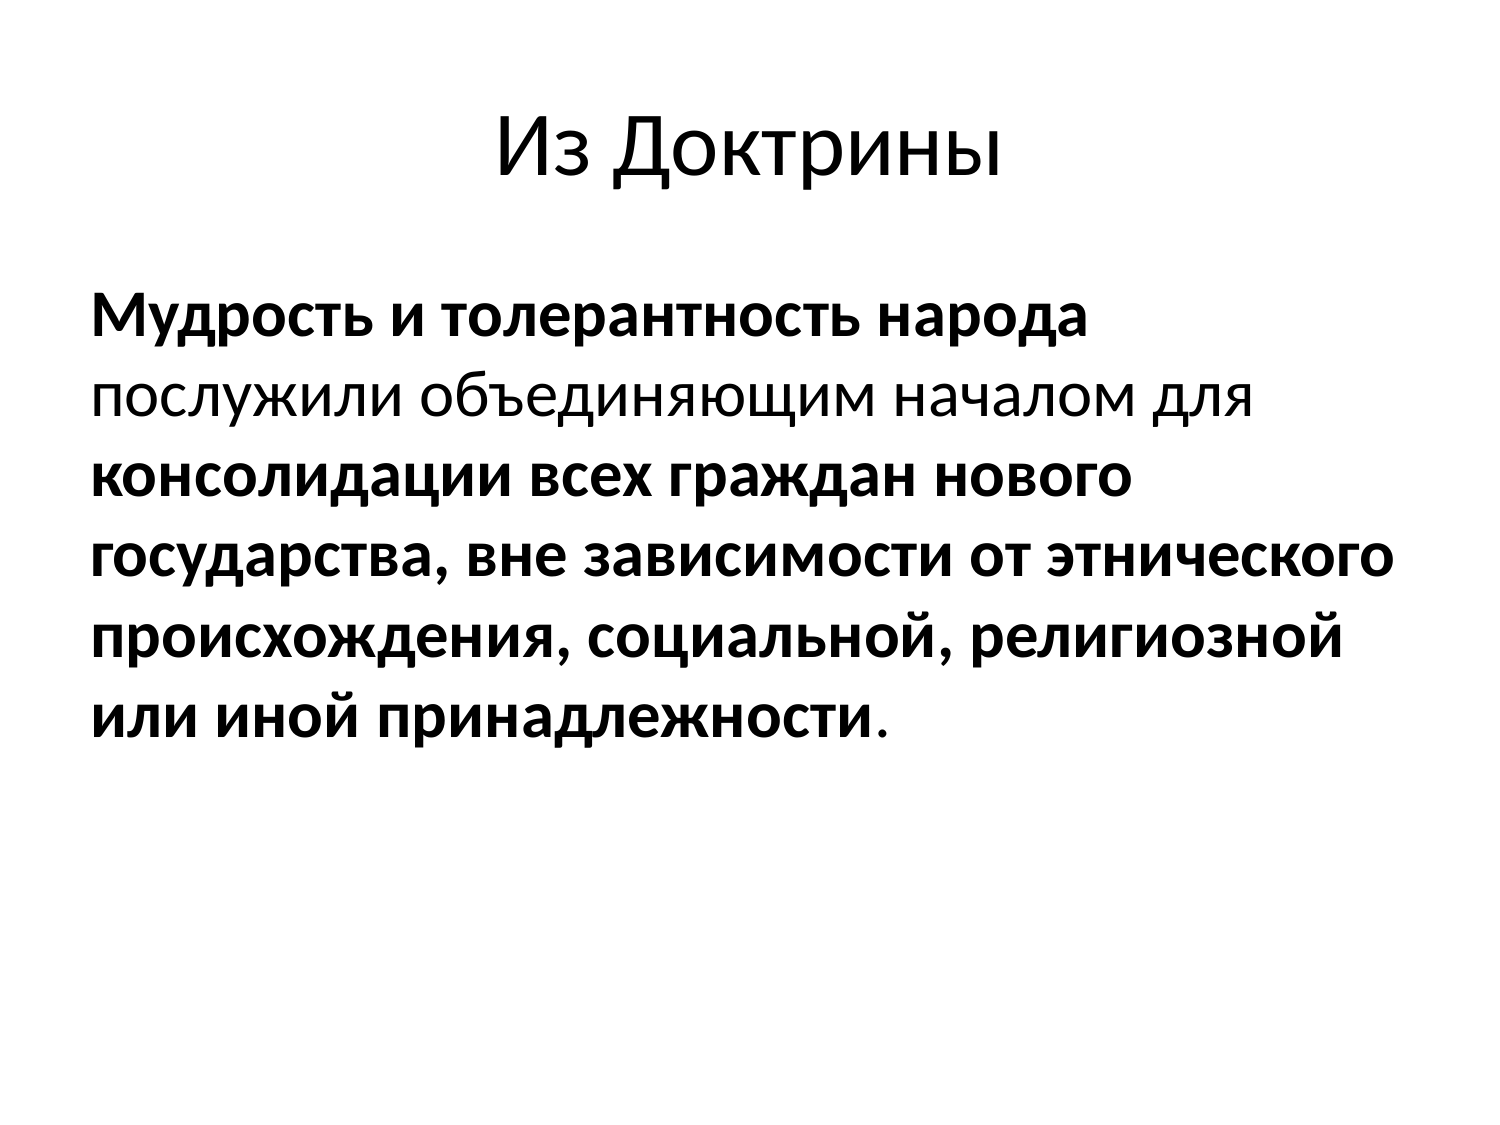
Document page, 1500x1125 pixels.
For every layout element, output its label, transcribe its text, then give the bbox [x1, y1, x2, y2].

list Мудрость и толерантность народа послужили объединяющим началом для консолидации всех граждан нового государства, вне зависимости от этнического происхождения, социальной, религиозной или иной принадлежности. [75, 262, 1425, 1005]
title Из Доктрины [75, 45, 1425, 233]
